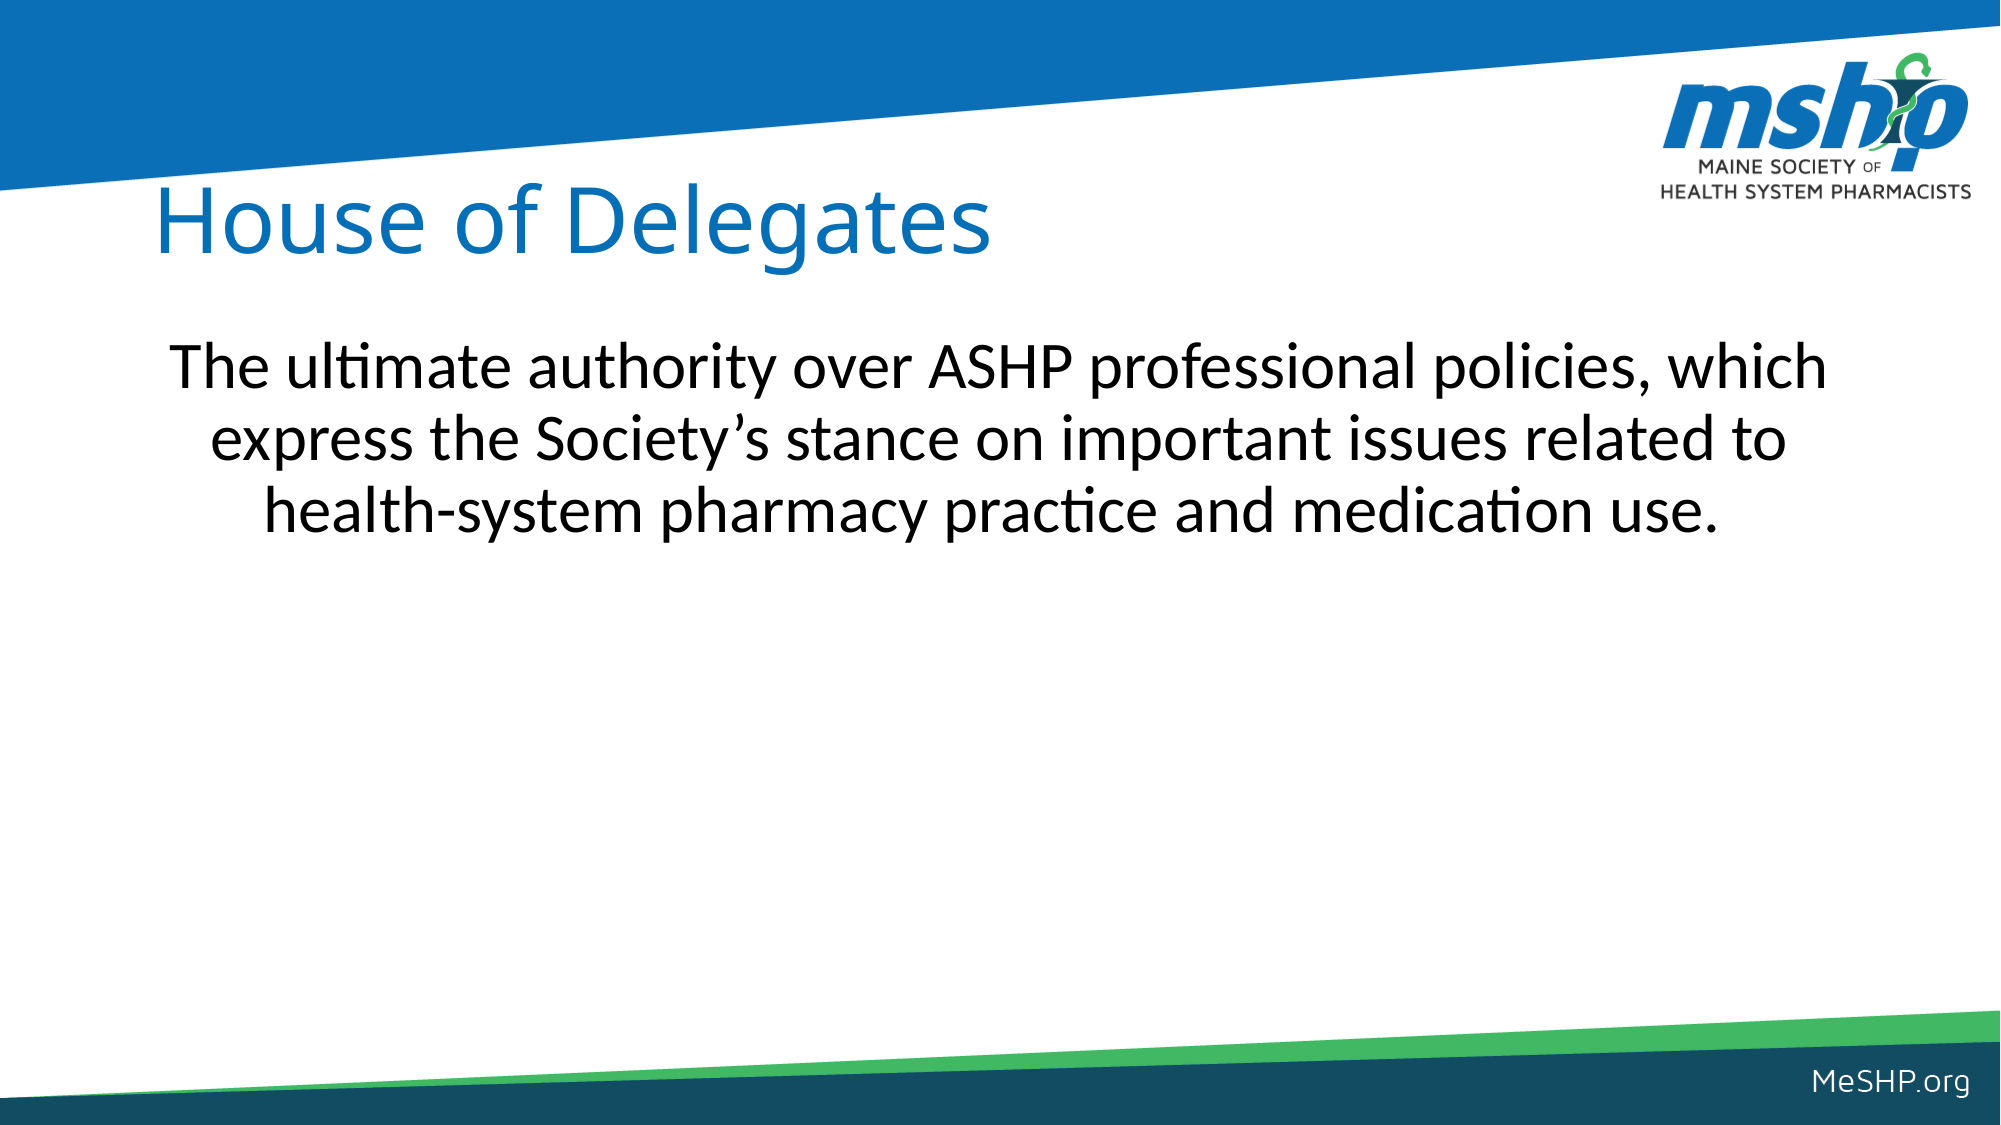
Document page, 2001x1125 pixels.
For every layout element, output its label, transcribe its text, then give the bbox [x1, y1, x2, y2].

picture [0, 0, 2001, 1125]
title House of Delegates [137, 149, 1636, 298]
list The ultimate authority over ASHP professional policies, which express the Society’s stance on important issues related to health-system pharmacy practice and medication use. [137, 323, 1863, 1018]
